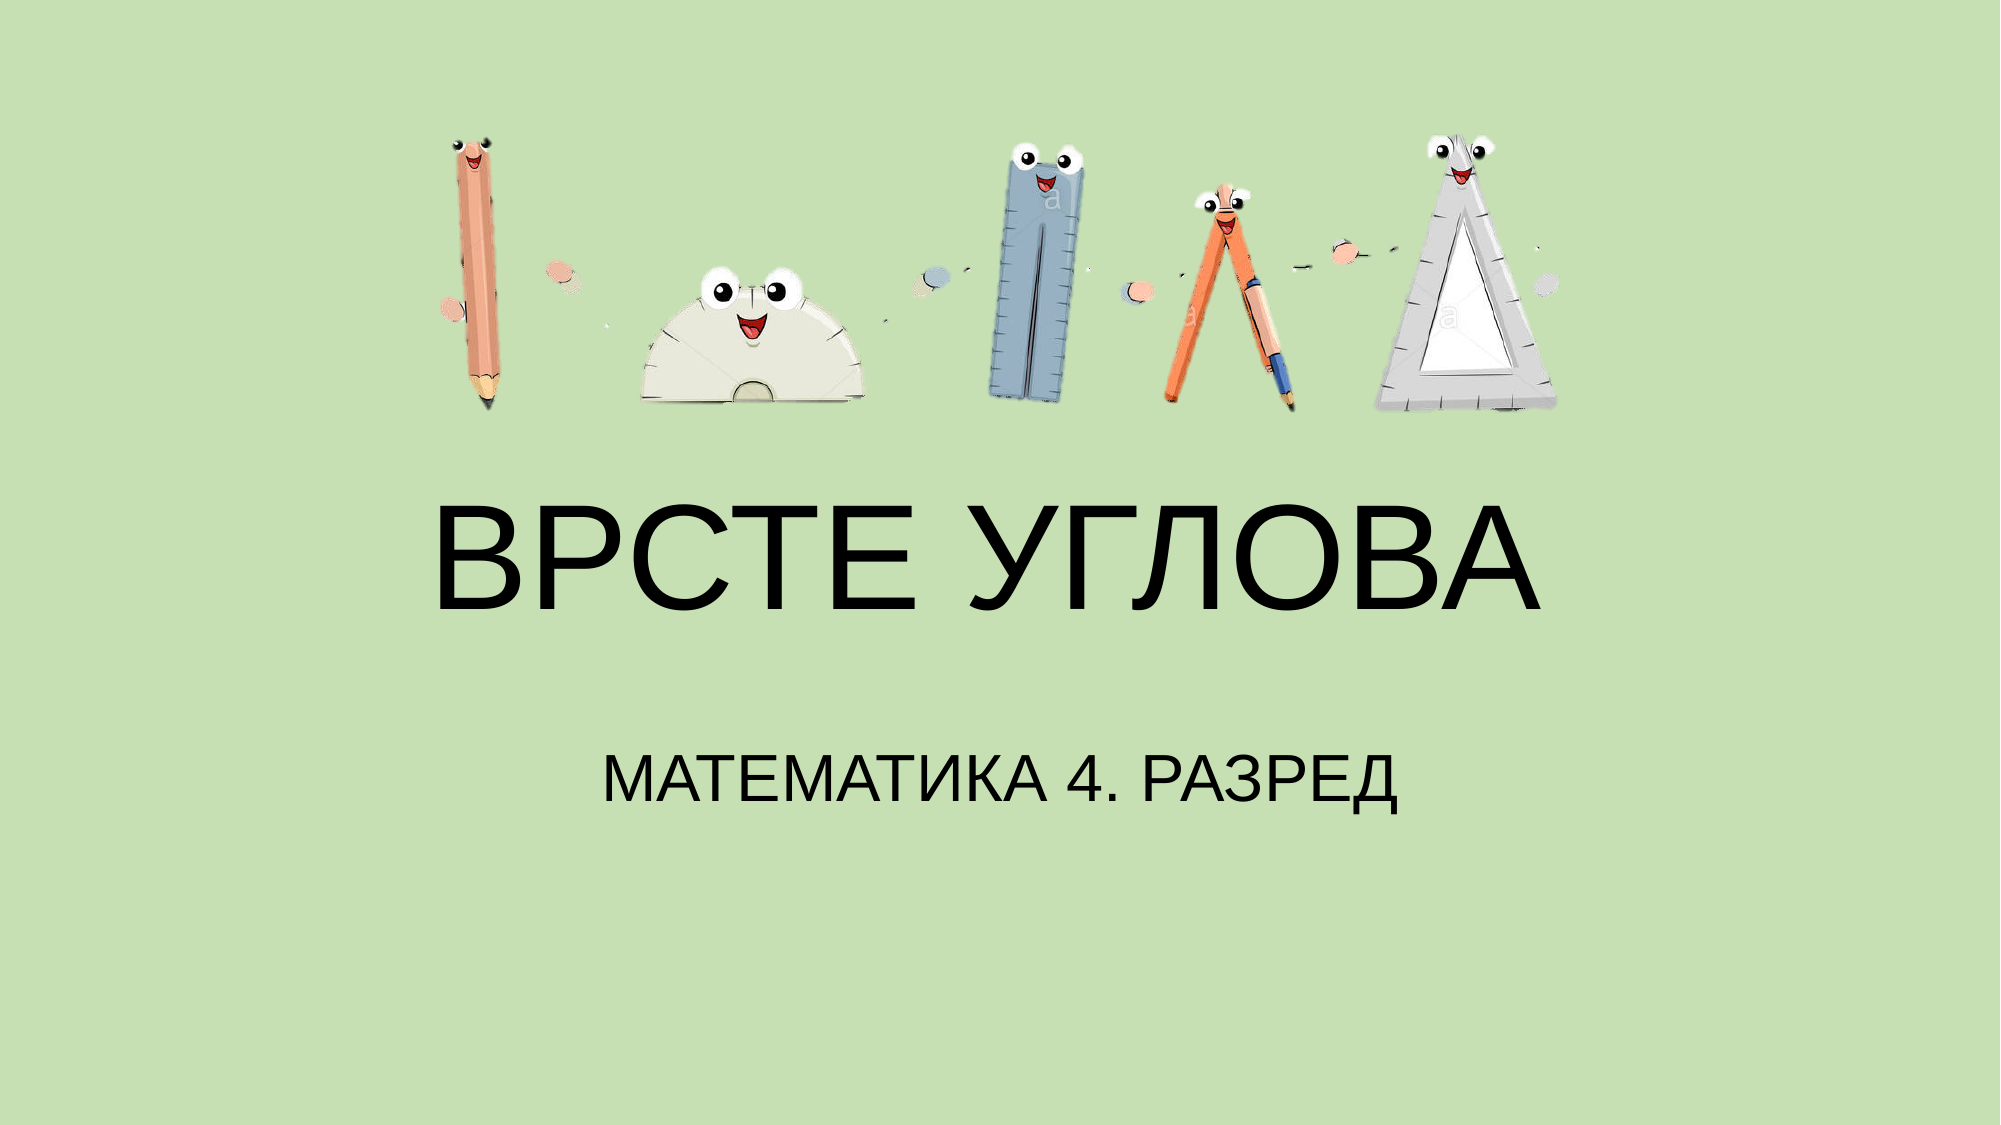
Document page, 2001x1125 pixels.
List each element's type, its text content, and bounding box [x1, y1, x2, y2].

subtitle МАТЕМАТИКА 4. РАЗРЕД [249, 736, 1750, 1009]
title ВРСТЕ УГЛОВА [235, 258, 1736, 650]
picture [413, 0, 1587, 616]
